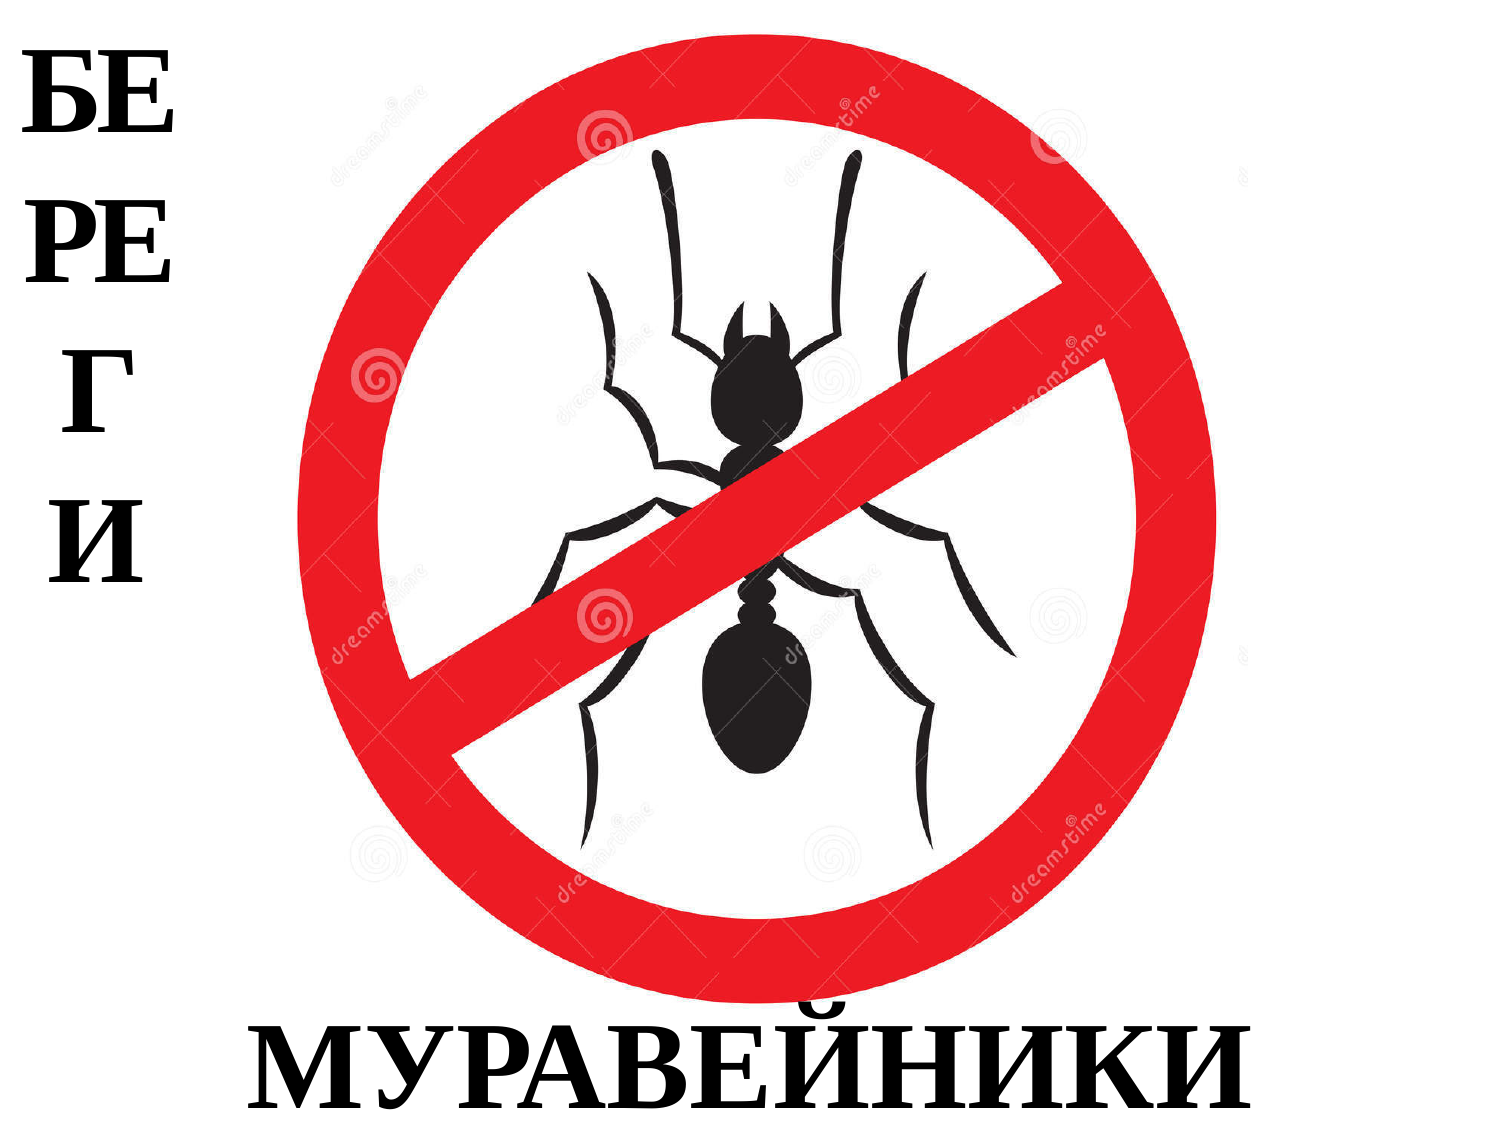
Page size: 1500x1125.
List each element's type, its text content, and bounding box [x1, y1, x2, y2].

text_box МУРАВЕЙНИКИ [0, 975, 1500, 1125]
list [265, 30, 1249, 1016]
text_box БЕРЕГИ [0, 0, 194, 615]
